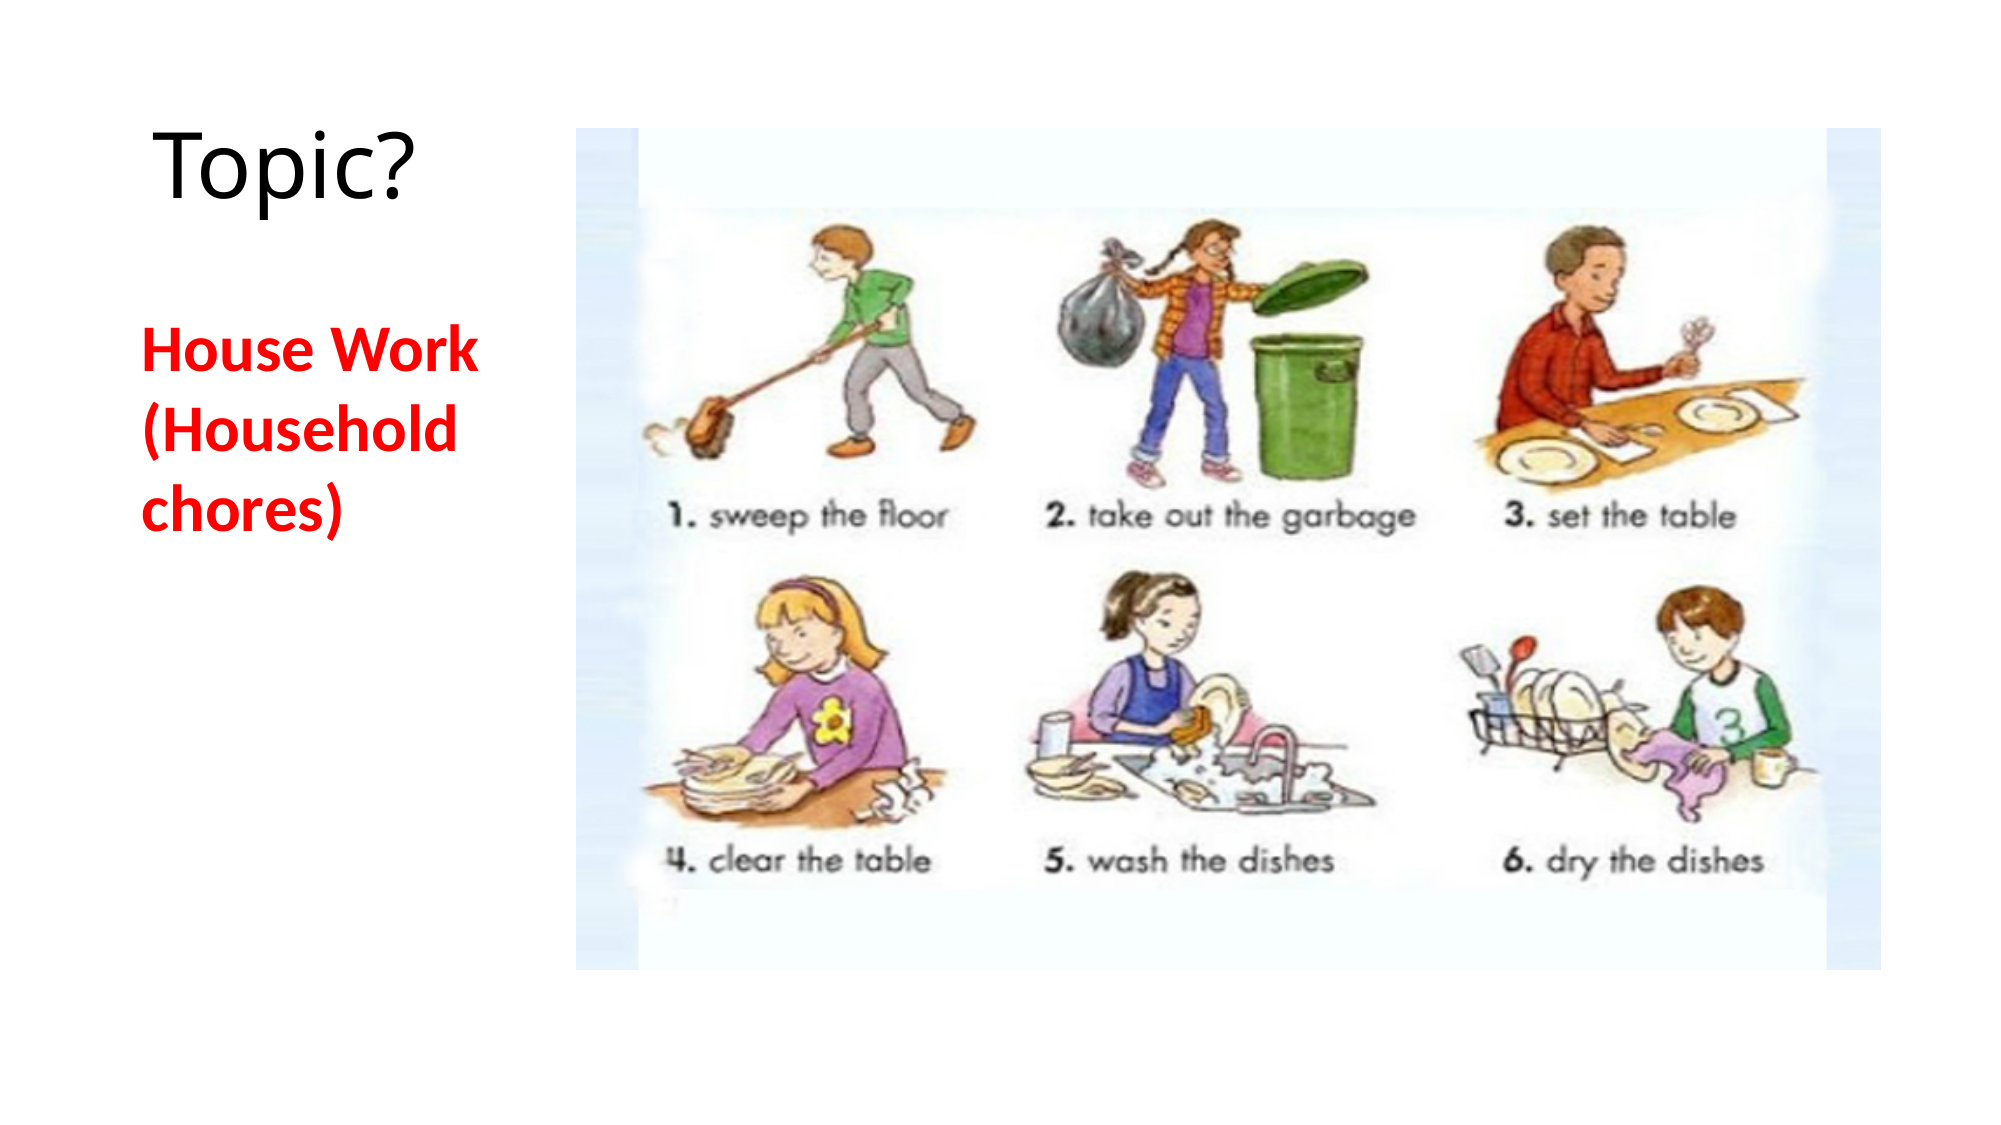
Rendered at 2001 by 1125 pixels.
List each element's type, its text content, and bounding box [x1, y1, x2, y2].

picture [576, 128, 1881, 970]
title Topic? [137, 59, 1863, 278]
text_box House Work (Household chores) [126, 297, 543, 553]
